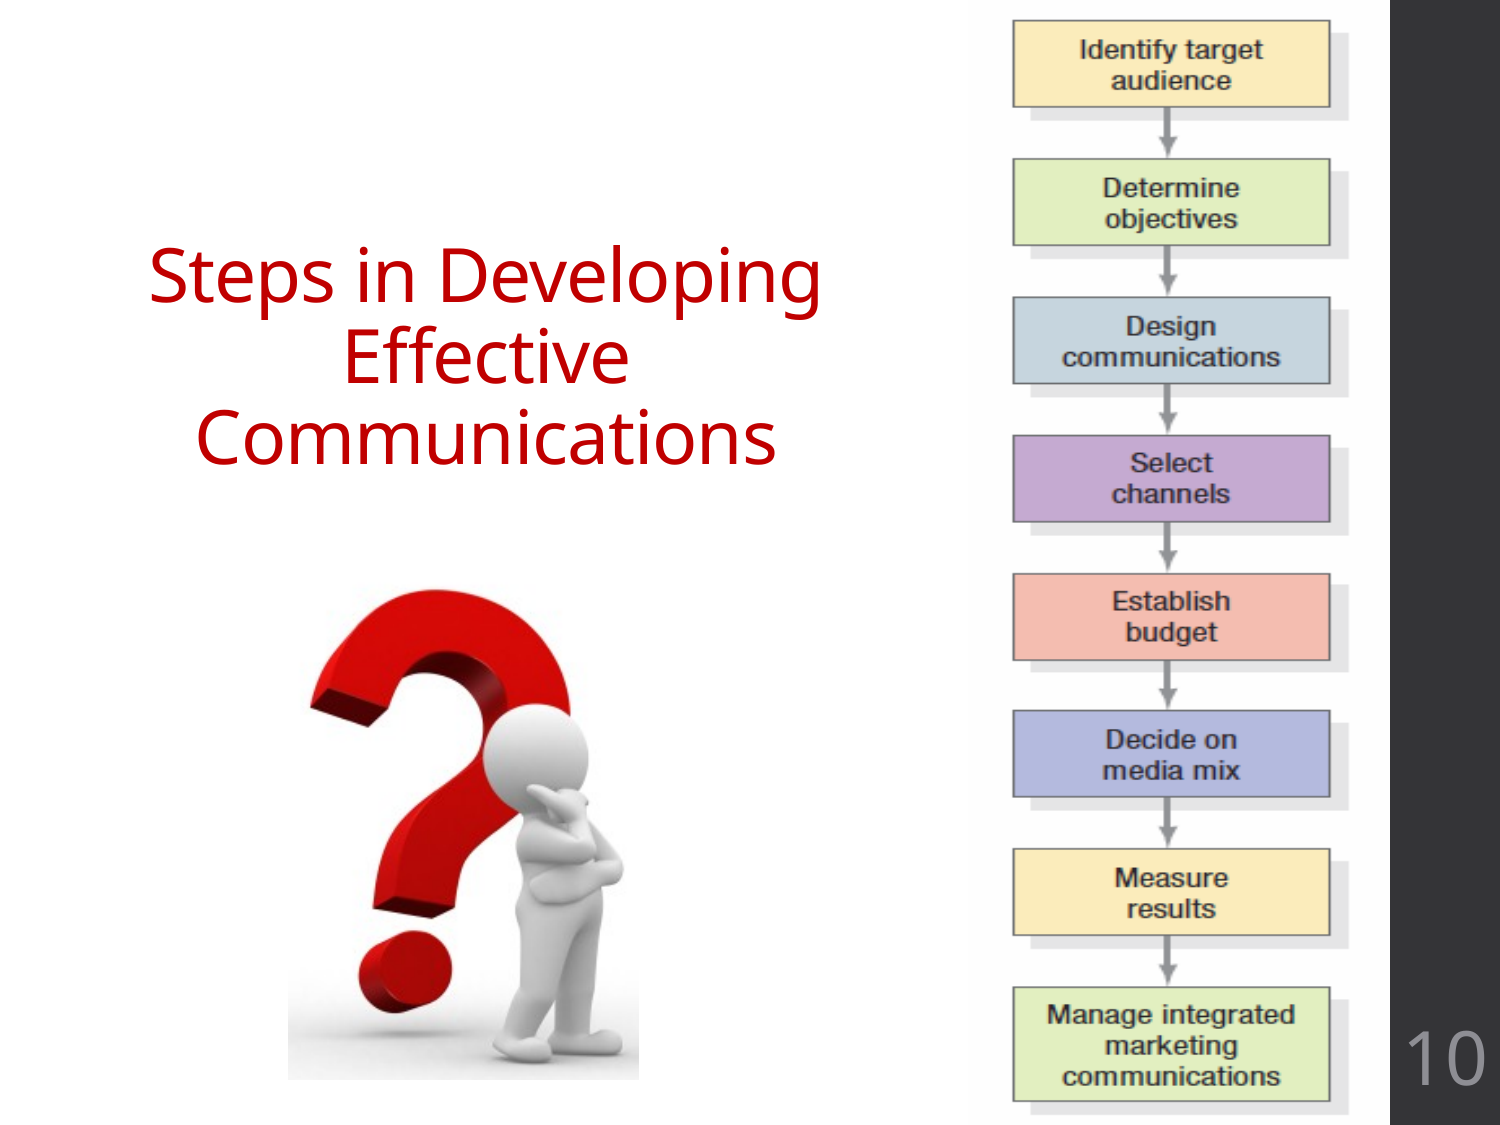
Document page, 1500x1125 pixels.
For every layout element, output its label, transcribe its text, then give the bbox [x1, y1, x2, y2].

picture [288, 572, 639, 1081]
slide_number 10 [1396, 1012, 1500, 1110]
picture [968, 0, 1390, 1125]
text_box Steps in Developing Effective Communications [37, 309, 935, 488]
